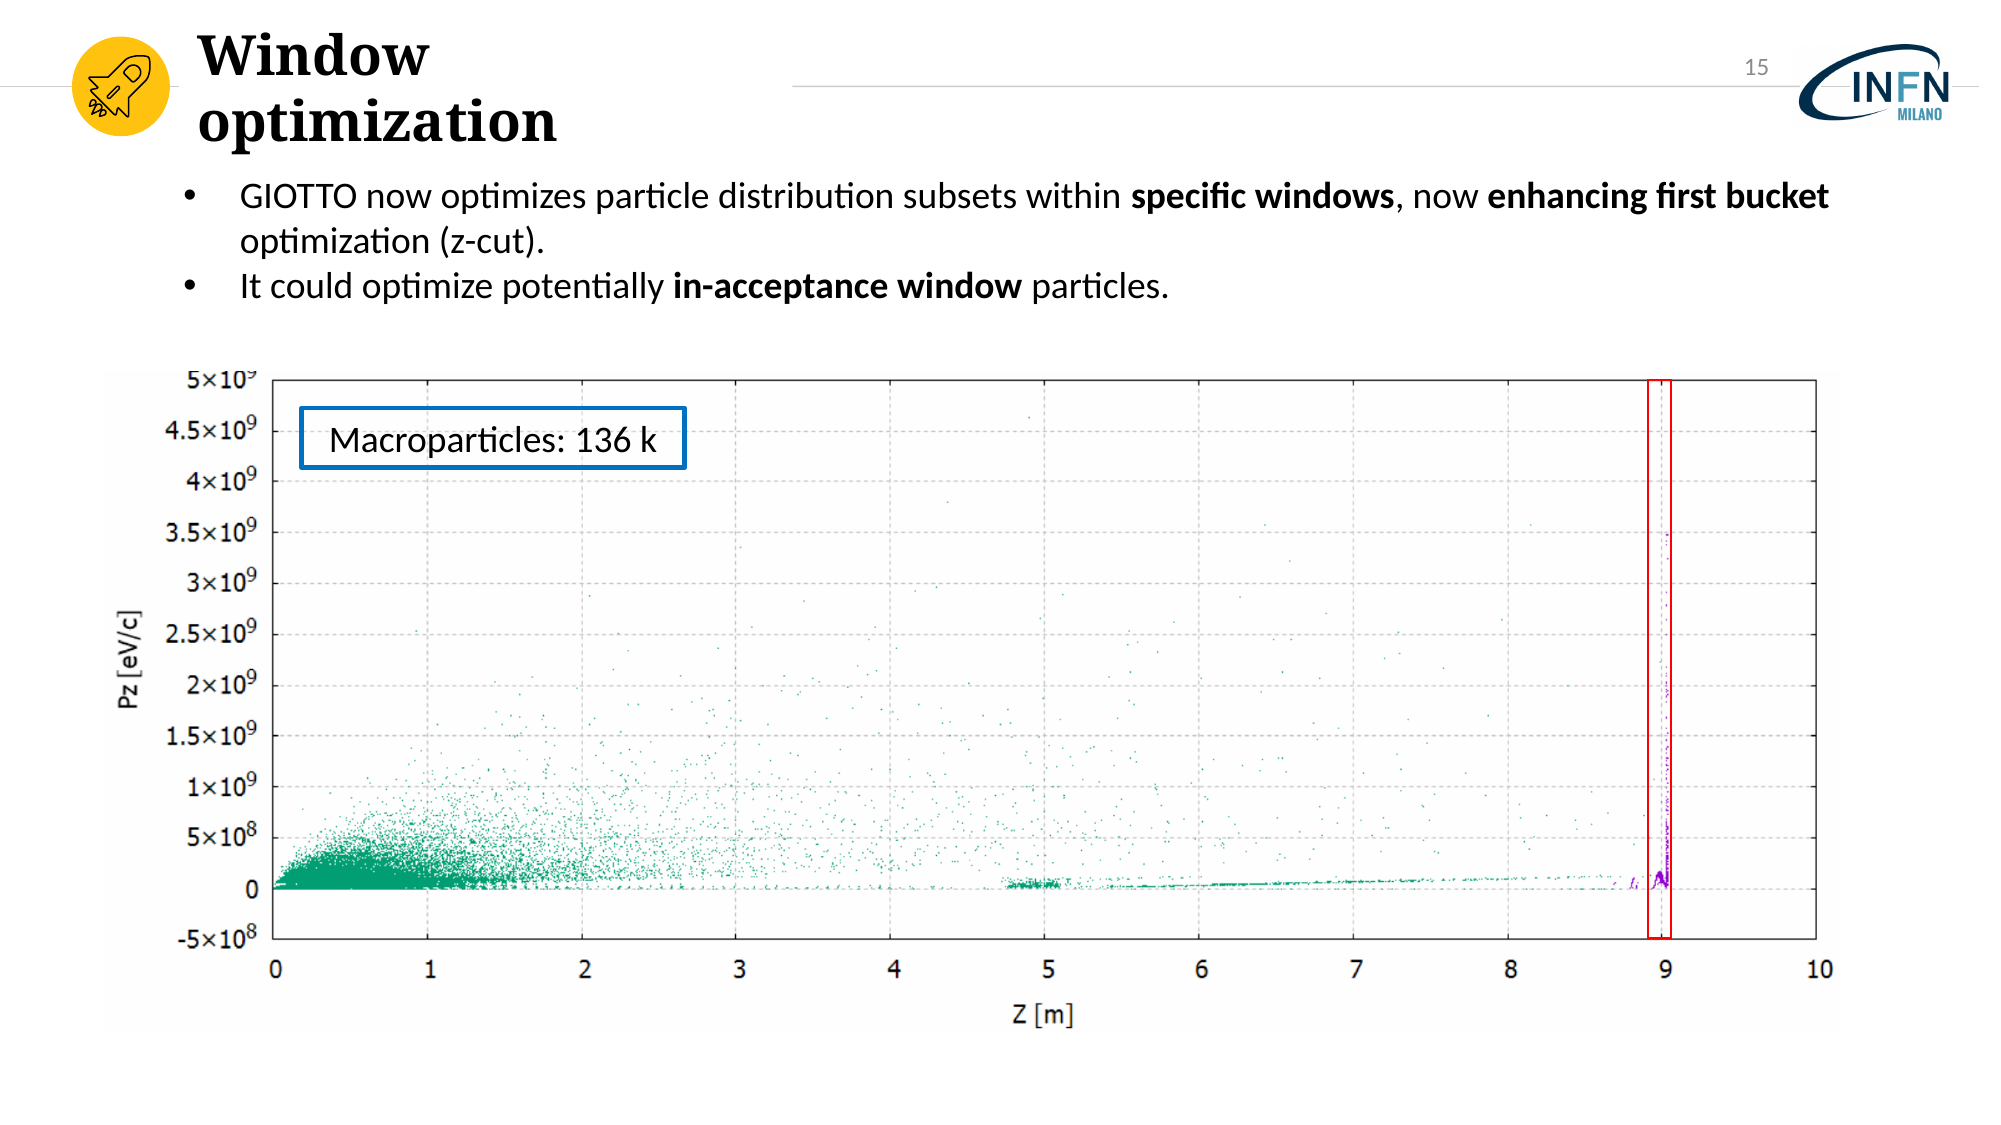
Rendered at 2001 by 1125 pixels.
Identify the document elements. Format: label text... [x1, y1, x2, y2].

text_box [0, 35, 1980, 137]
picture [103, 371, 1841, 1034]
text_box GIOTTO now optimizes particle distribution subsets within specific windows, now enhancing first bucket optimization (z-cut). It could optimize potentially in-acceptance window particles. [168, 164, 1899, 364]
